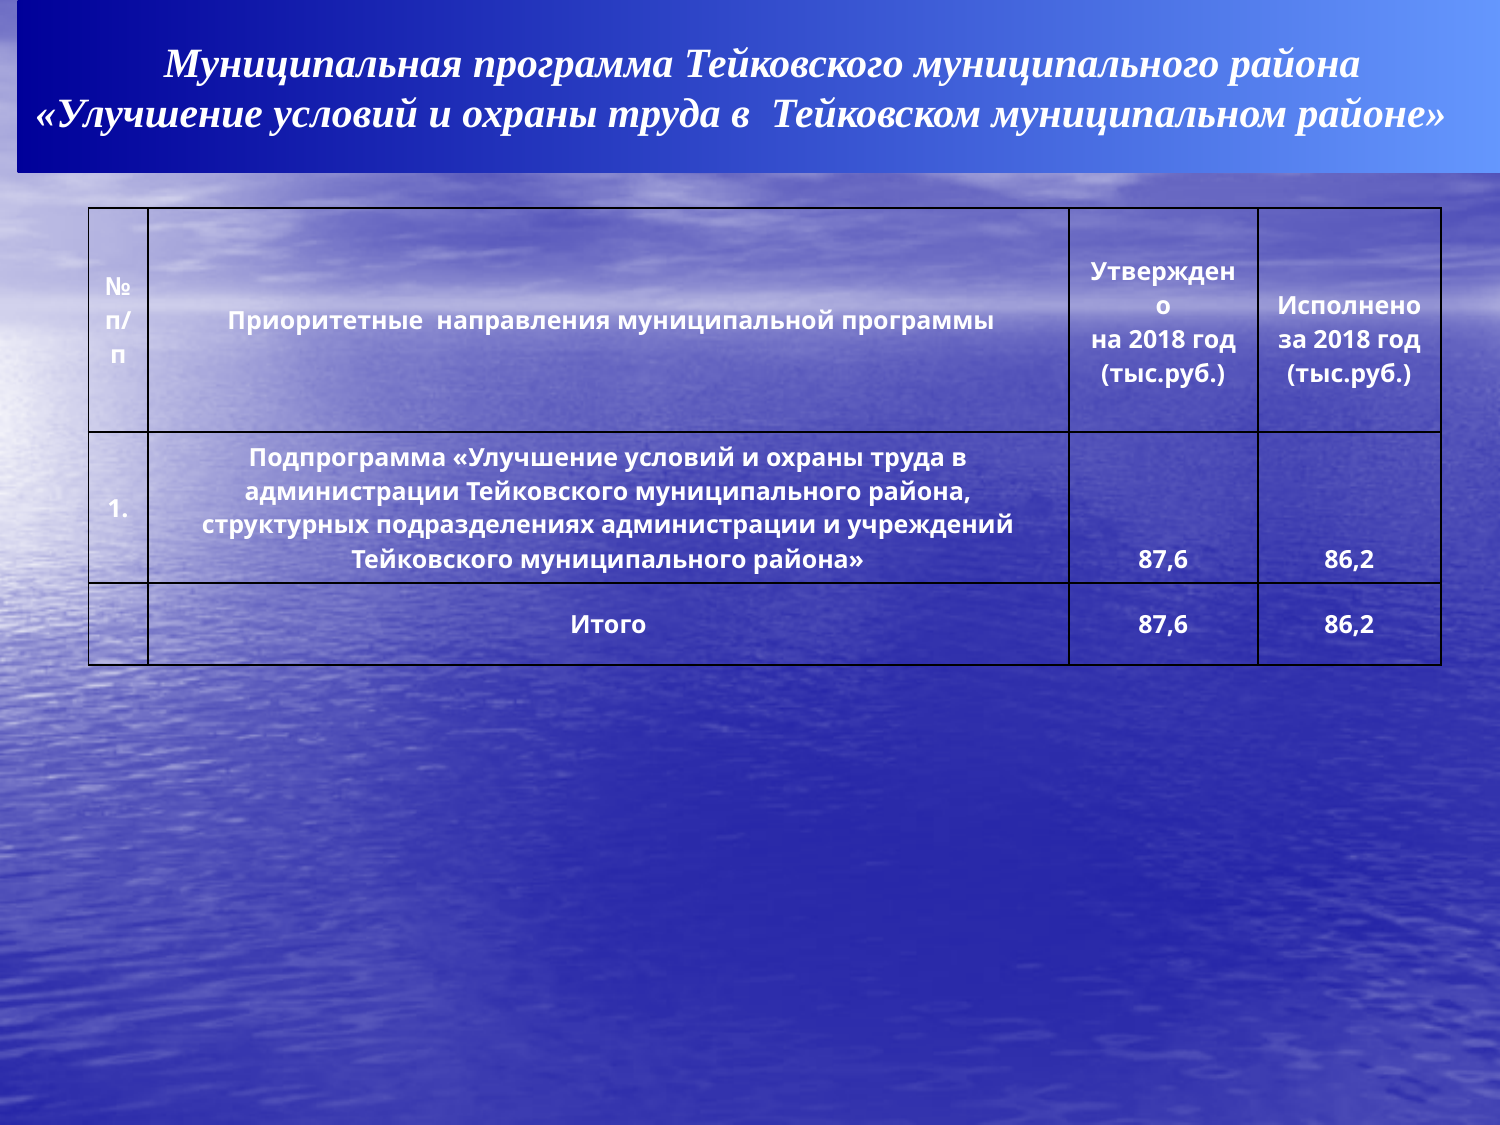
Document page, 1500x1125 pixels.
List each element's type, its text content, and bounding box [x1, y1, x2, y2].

table_cell Подпрограмма «Улучшение условий и охраны труда в администрации Тейковского муниципального района, структурных подразделениях администрации и учреждений Тейковского муниципального района» [149, 433, 1068, 582]
table_cell 86,2 [1259, 584, 1440, 664]
table_cell 87,6 [1070, 433, 1257, 582]
text_box Муниципальная программа Тейковского муниципального района «Улучшение условий и охраны труда в Тейковском муниципальном районе» [17, 0, 1500, 173]
table_header Исполнено за 2018 год (тыс.руб.) [1259, 209, 1440, 431]
table_cell [89, 584, 147, 664]
table_header № п/п [89, 209, 147, 431]
table_cell Итого [149, 584, 1068, 664]
table_header Приоритетные направления муниципальной программы [149, 209, 1068, 431]
table_header Утверждено на 2018 год (тыс.руб.) [1070, 209, 1257, 431]
table_cell 87,6 [1070, 584, 1257, 664]
table_cell 1. [89, 433, 147, 582]
table_cell 86,2 [1259, 433, 1440, 582]
